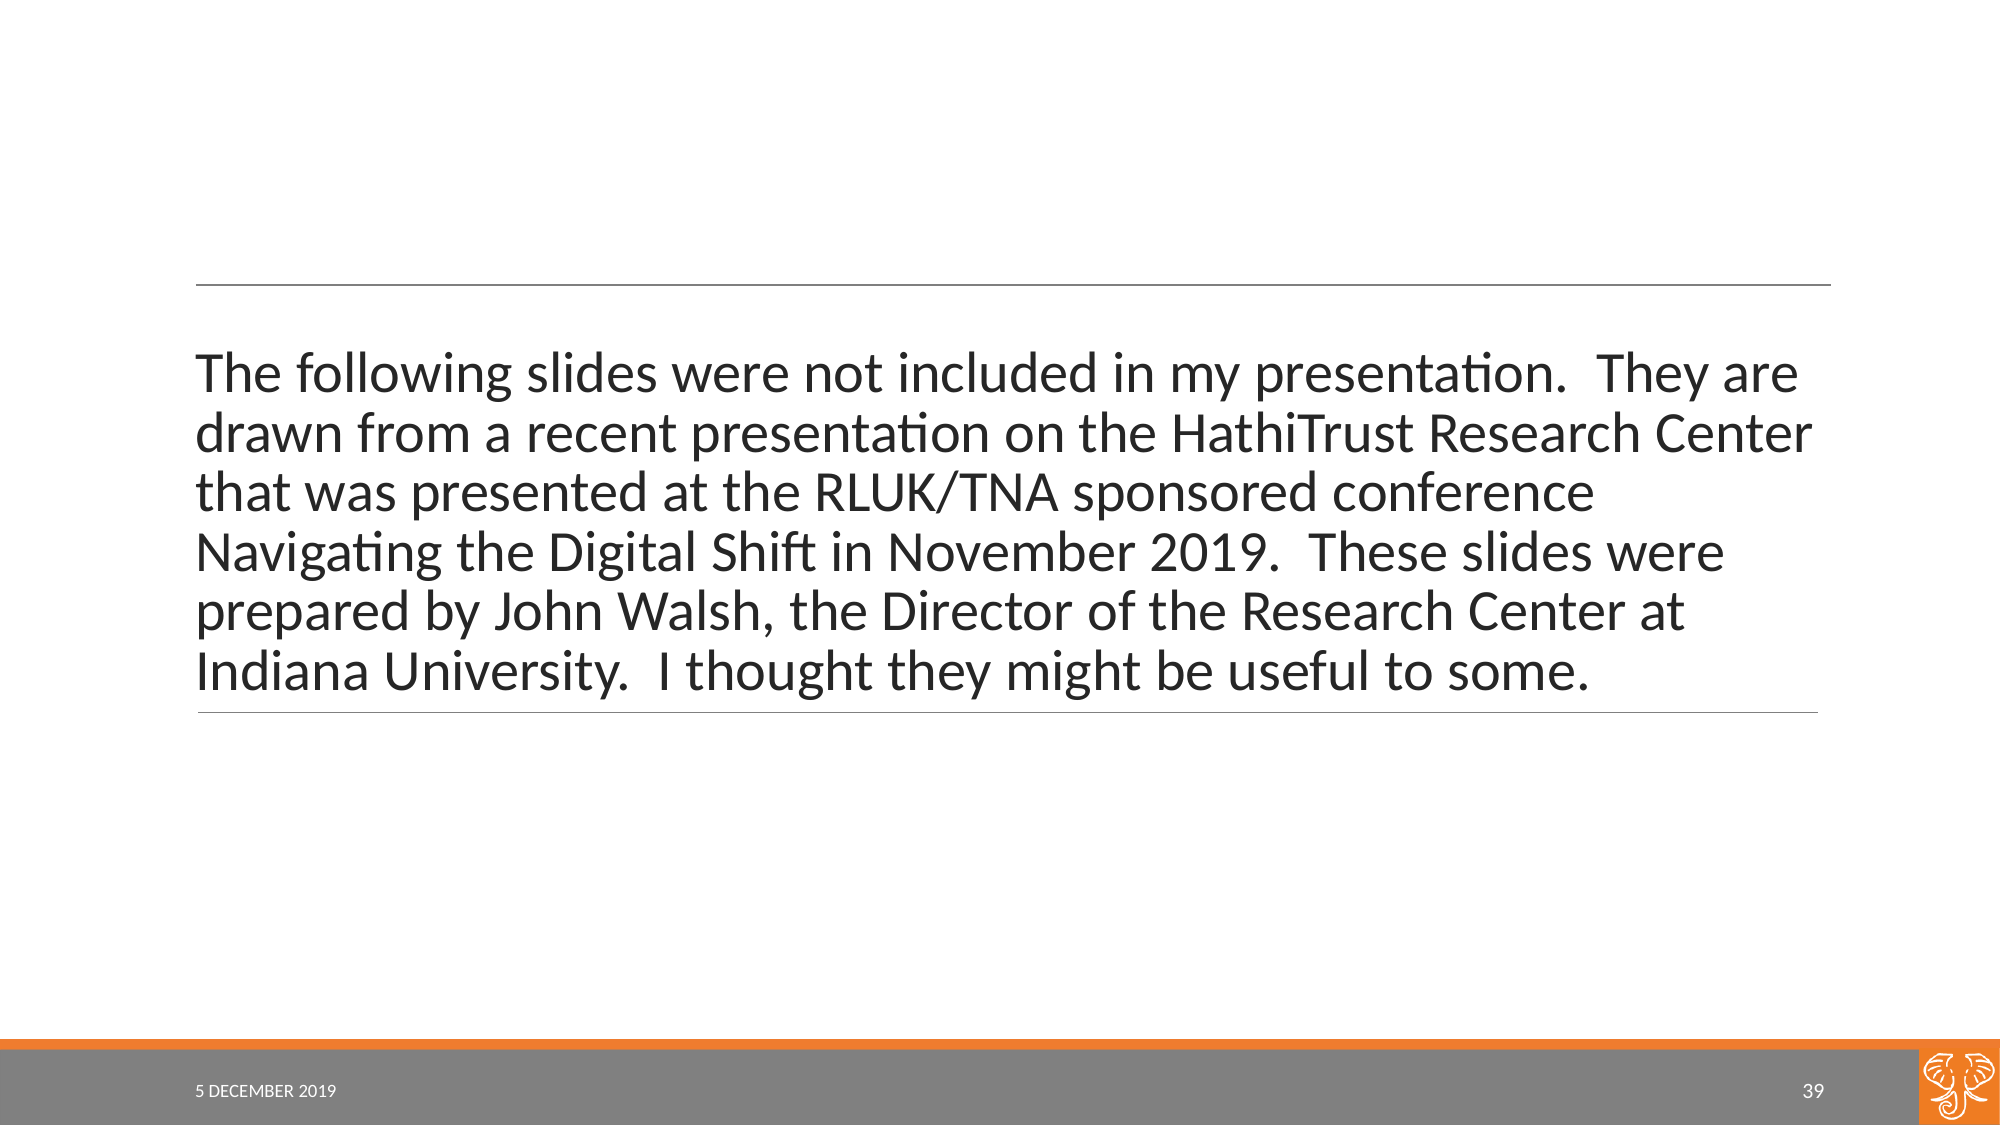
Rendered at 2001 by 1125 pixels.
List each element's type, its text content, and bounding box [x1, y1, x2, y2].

slide_number 39 [1624, 1059, 1840, 1120]
picture [1919, 1048, 2000, 1124]
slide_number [180, 1059, 586, 1120]
title The following slides were not included in my presentation. They are drawn from a recent presentation on the HathiTrust Research Center that was presented at the RLUK/TNA sponsored conference Navigating the Digital Shift in November 2019. These slides were prepared by John Walsh, the Director of the Research Center at Indiana University. I thought they might be useful to some. [180, 124, 1830, 710]
